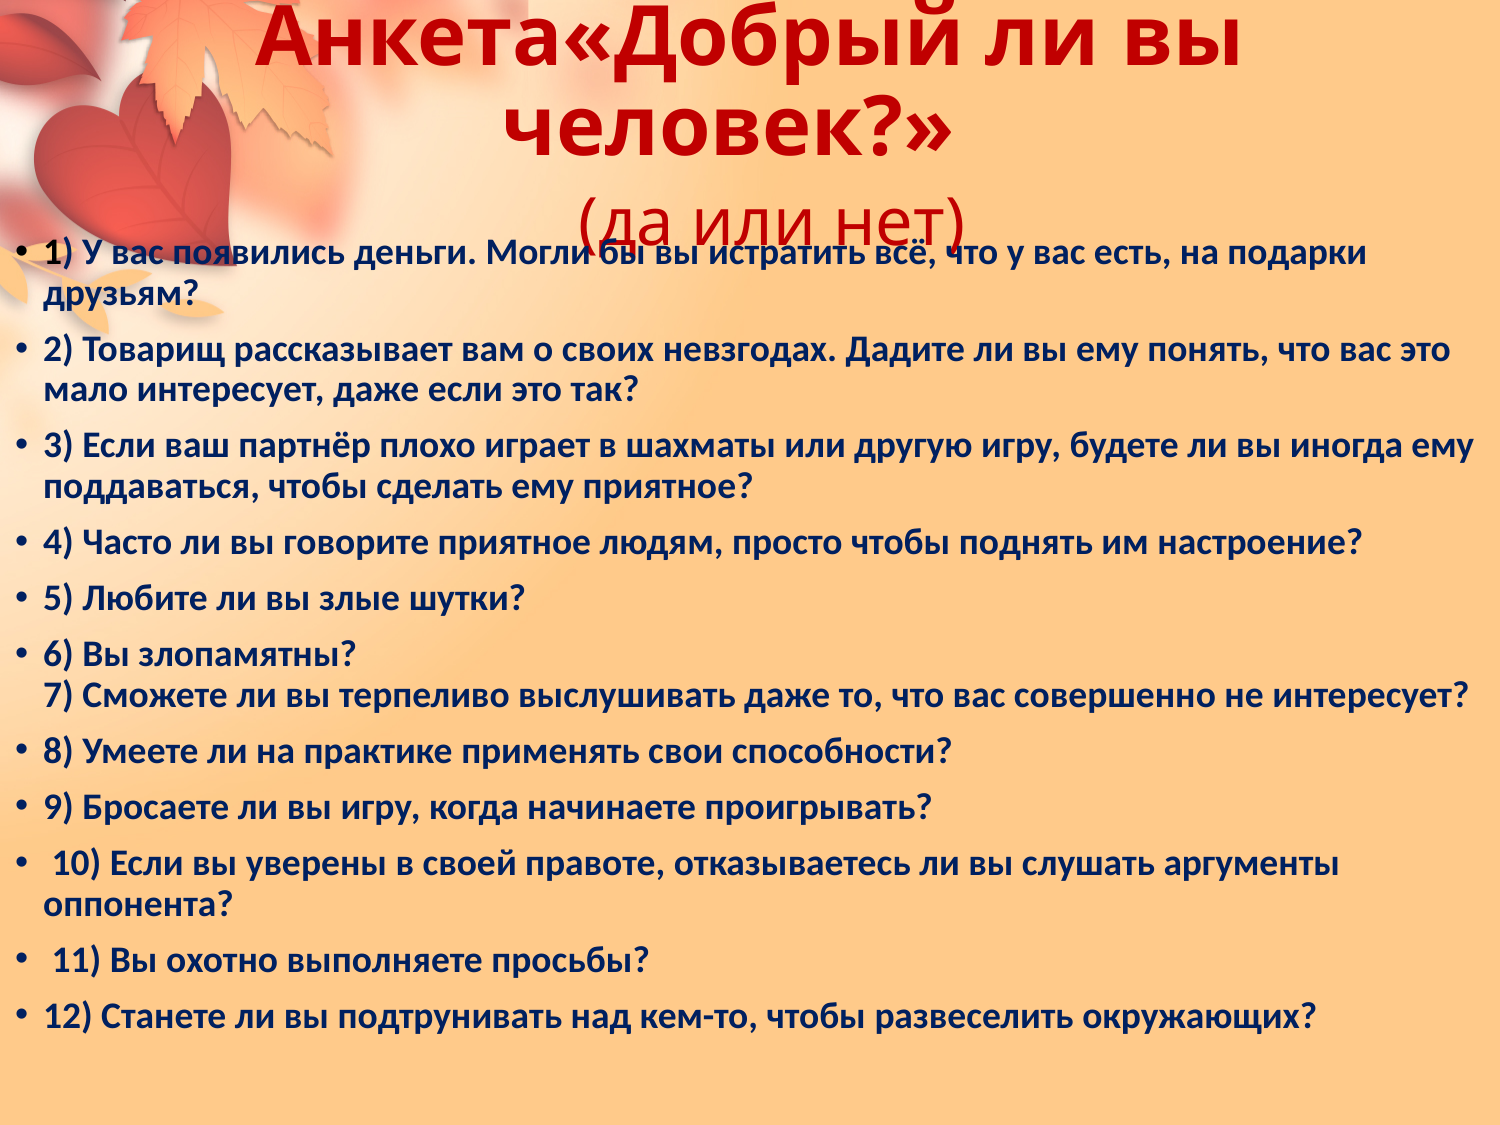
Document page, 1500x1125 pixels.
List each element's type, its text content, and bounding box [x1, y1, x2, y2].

picture [0, 0, 1500, 59]
list 1) У вас появились деньги. Могли бы вы истратить всё, что у вас есть, на подарки друзьям? 2) Товарищ рассказывает вам о своих невзгодах. Дадите ли вы ему понять, что вас это мало интересует, даже если это так? 3) Если ваш партнёр плохо играет в шахматы или другую игру, будете ли вы иногда ему поддаваться, чтобы сделать ему приятное? 4) Часто ли вы говорите приятное людям, просто чтобы поднять им настроение? 5) Любите ли вы злые шутки? 6) Вы злопамятны? 7) Сможете ли вы терпеливо выслушивать даже то, что вас совершенно не интересует? 8) Умеете ли на практике применять свои способности? 9) Бросаете ли вы игру, когда начинаете проигрывать? 10) Если вы уверены в своей правоте, отказываетесь ли вы слушать аргументы оппонента? 11) Вы охотно выполняете просьбы? 12) Станете ли вы подтрунивать над кем-то, чтобы развеселить окружающих? [0, 224, 1500, 1014]
title Анкета«Добрый ли вы человек?» (да или нет) [0, 59, 1500, 224]
picture [0, 1014, 1500, 1125]
